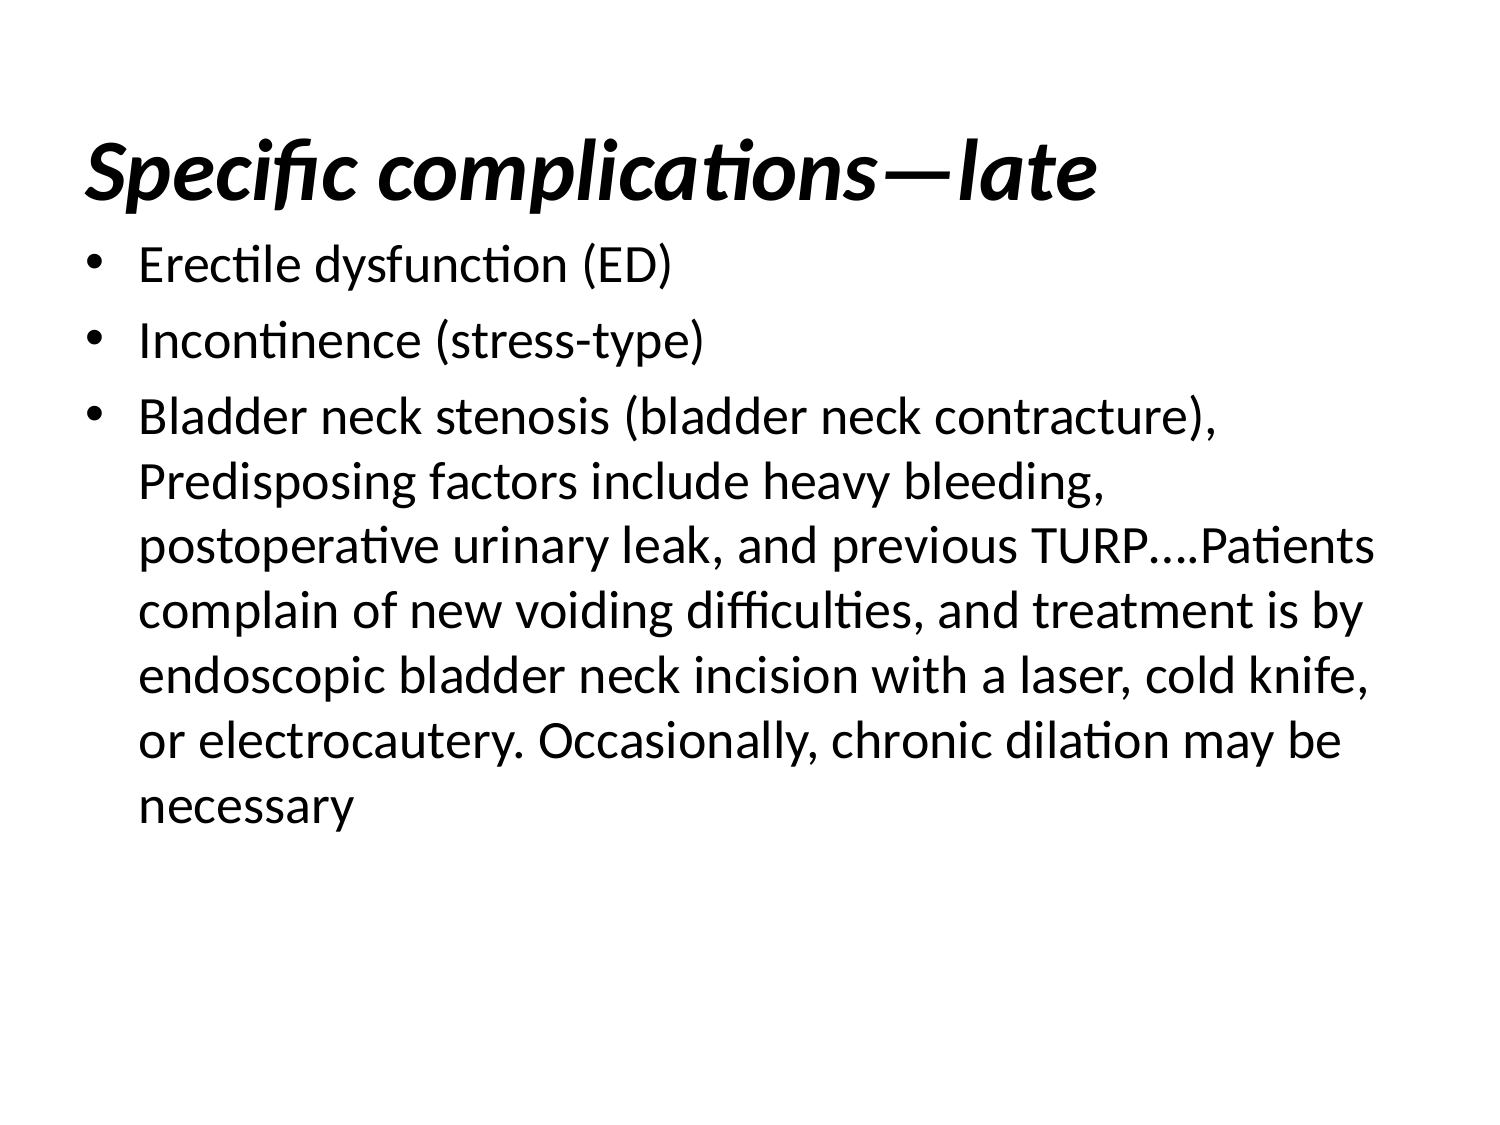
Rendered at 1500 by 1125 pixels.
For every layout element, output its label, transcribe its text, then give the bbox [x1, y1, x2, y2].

list Specific complications—late Erectile dysfunction (ED) Incontinence (stress-type) Bladder neck stenosis (bladder neck contracture), Predisposing factors include heavy bleeding, postoperative urinary leak, and previous TURP….Patients complain of new voiding difficulties, and treatment is by endoscopic bladder neck incision with a laser, cold knife, or electrocautery. Occasionally, chronic dilation may be necessary [70, 105, 1421, 848]
